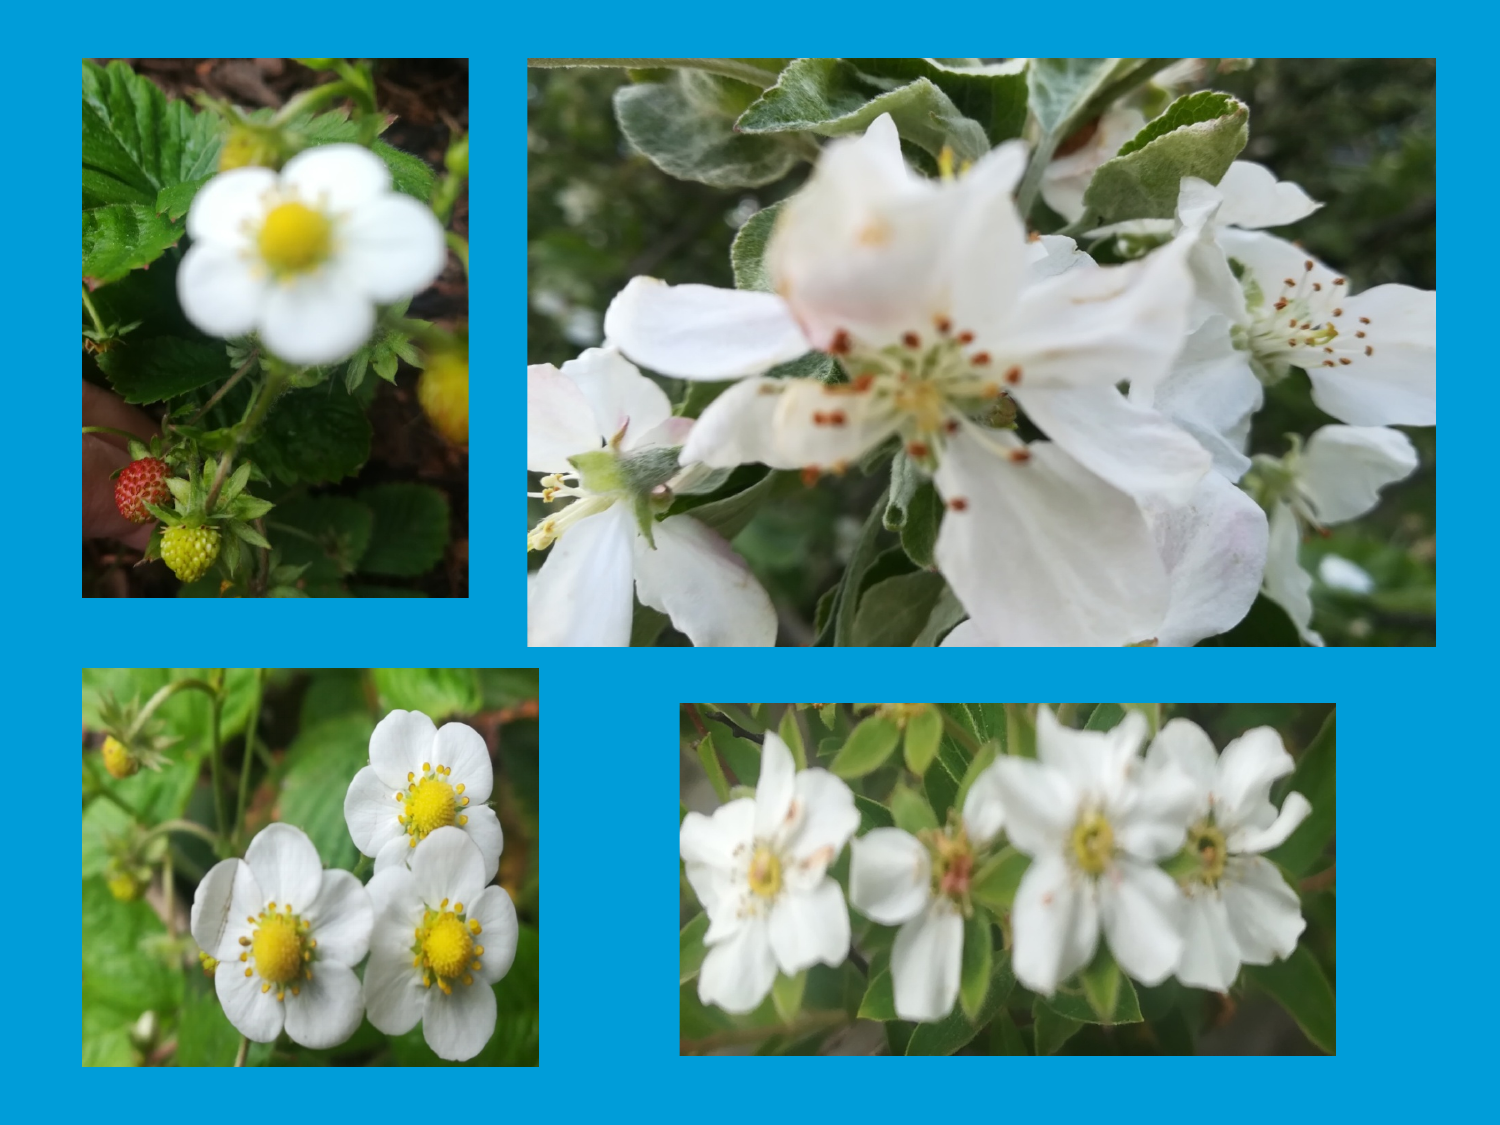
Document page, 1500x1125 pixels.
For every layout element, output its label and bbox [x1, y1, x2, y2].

picture [528, 59, 1435, 646]
picture [83, 59, 468, 597]
picture [680, 704, 1335, 1055]
picture [83, 669, 538, 1066]
